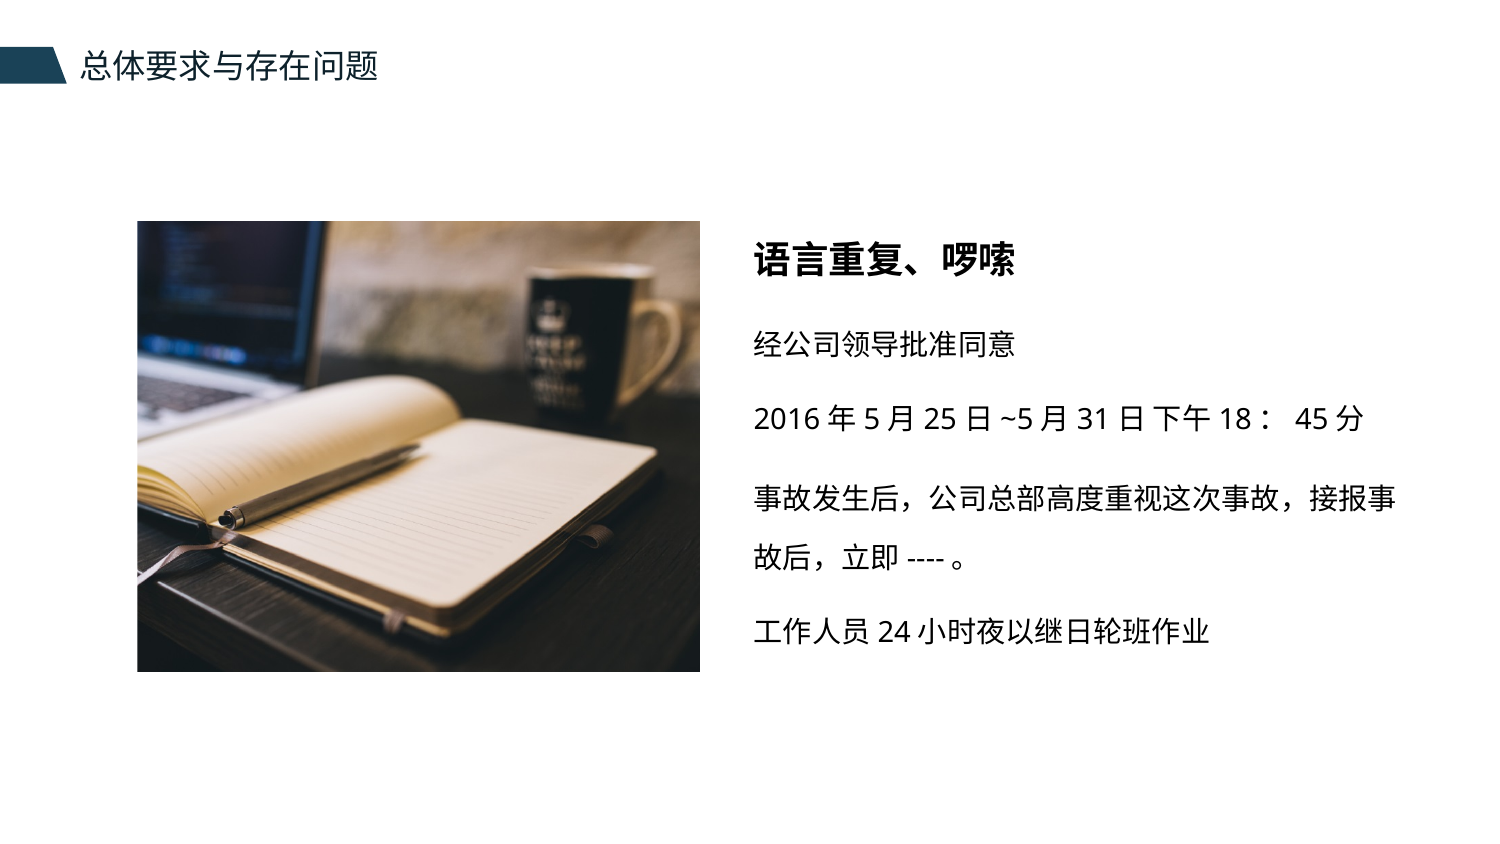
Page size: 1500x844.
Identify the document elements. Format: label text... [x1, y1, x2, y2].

picture [137, 221, 700, 672]
list 语言重复、啰嗦 经公司领导批准同意 2016年5月25日~5月31日 下午18：45分 事故发生后，公司总部高度重视这次事故，接报事故后，立即----。 工作人员24小时夜以继日轮班作业 [725, 196, 1438, 760]
